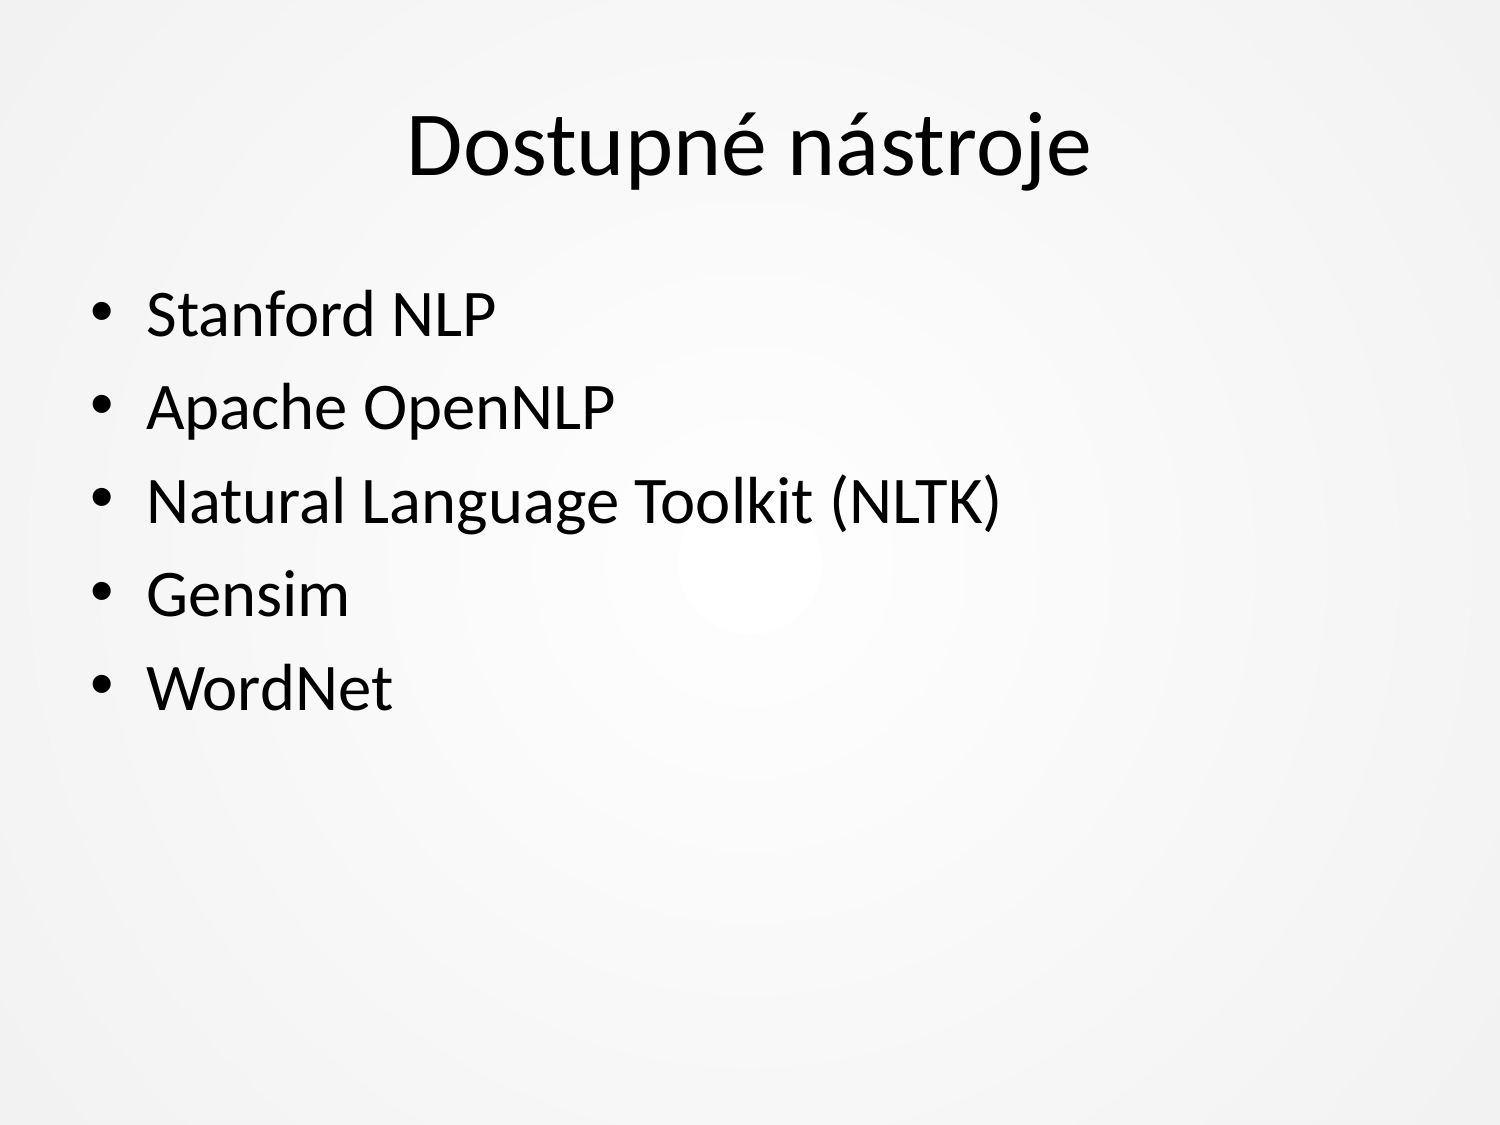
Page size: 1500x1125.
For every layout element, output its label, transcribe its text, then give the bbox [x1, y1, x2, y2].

list Stanford NLP Apache OpenNLP Natural Language Toolkit (NLTK) Gensim WordNet [75, 262, 1425, 1005]
title Dostupné nástroje [75, 45, 1425, 233]
